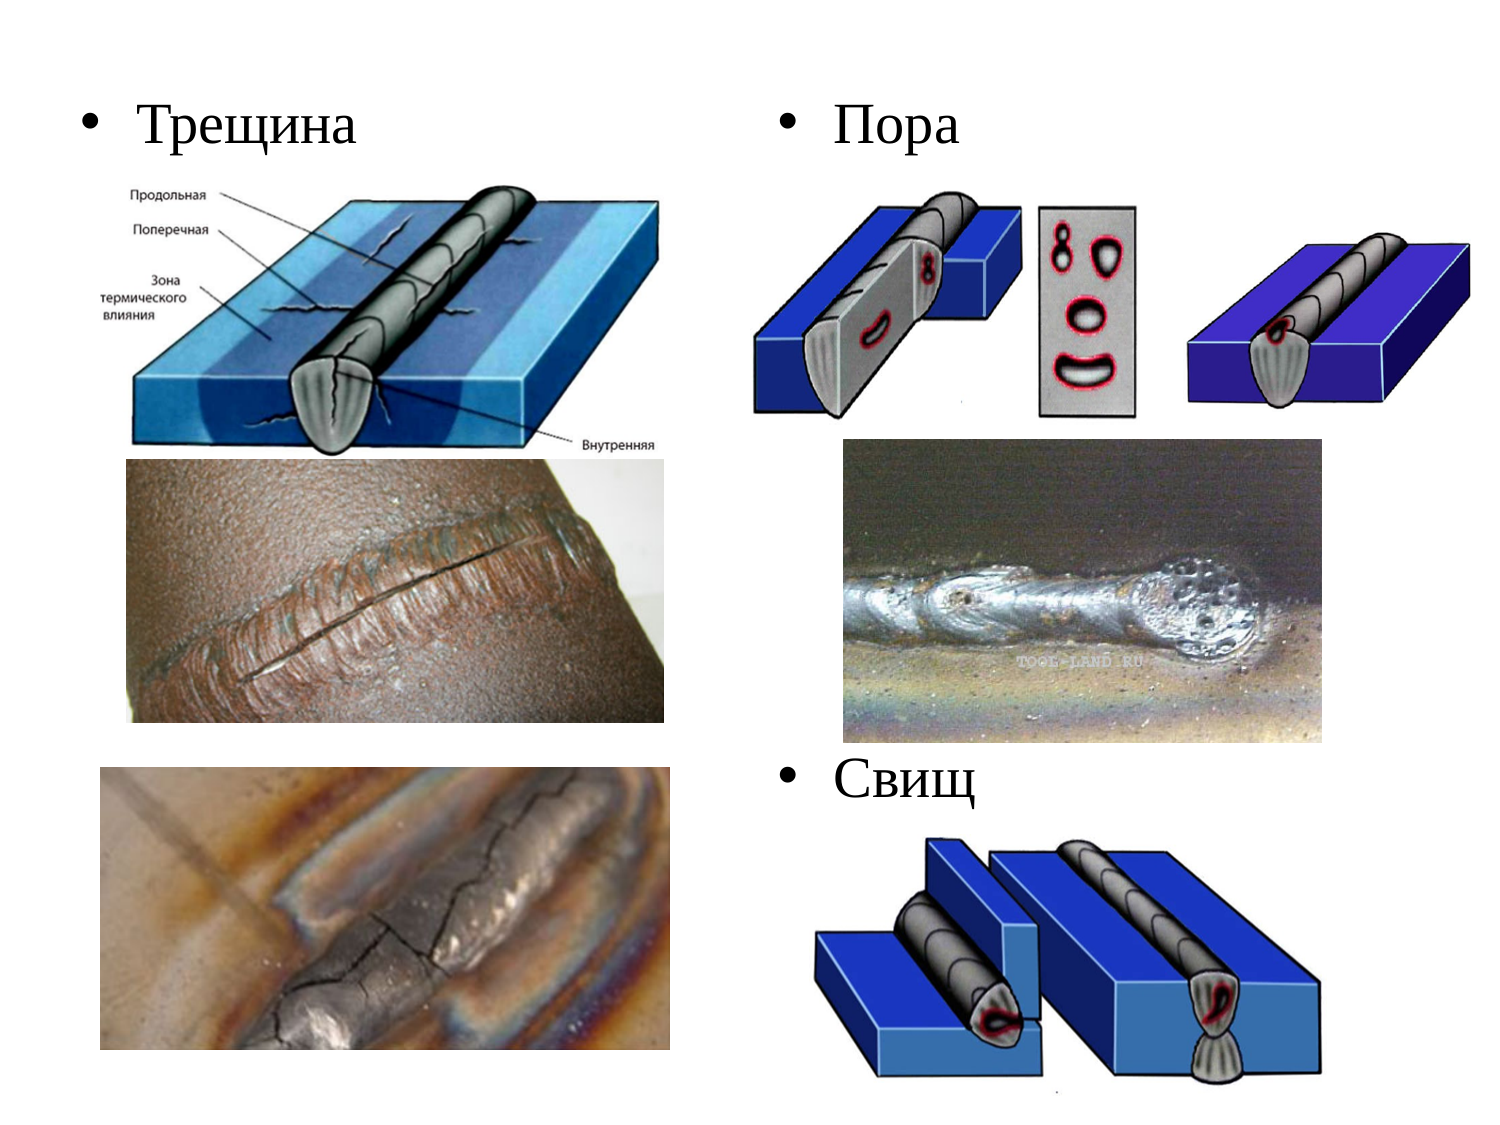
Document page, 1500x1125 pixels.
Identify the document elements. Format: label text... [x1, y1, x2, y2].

picture [125, 459, 664, 723]
picture [100, 184, 664, 458]
list Пора Свищ [762, 78, 1425, 1071]
picture [842, 439, 1323, 743]
picture [808, 833, 1328, 1096]
picture [749, 189, 1141, 425]
picture [1183, 230, 1471, 412]
list Трещина [64, 78, 728, 1071]
picture [100, 767, 670, 1050]
